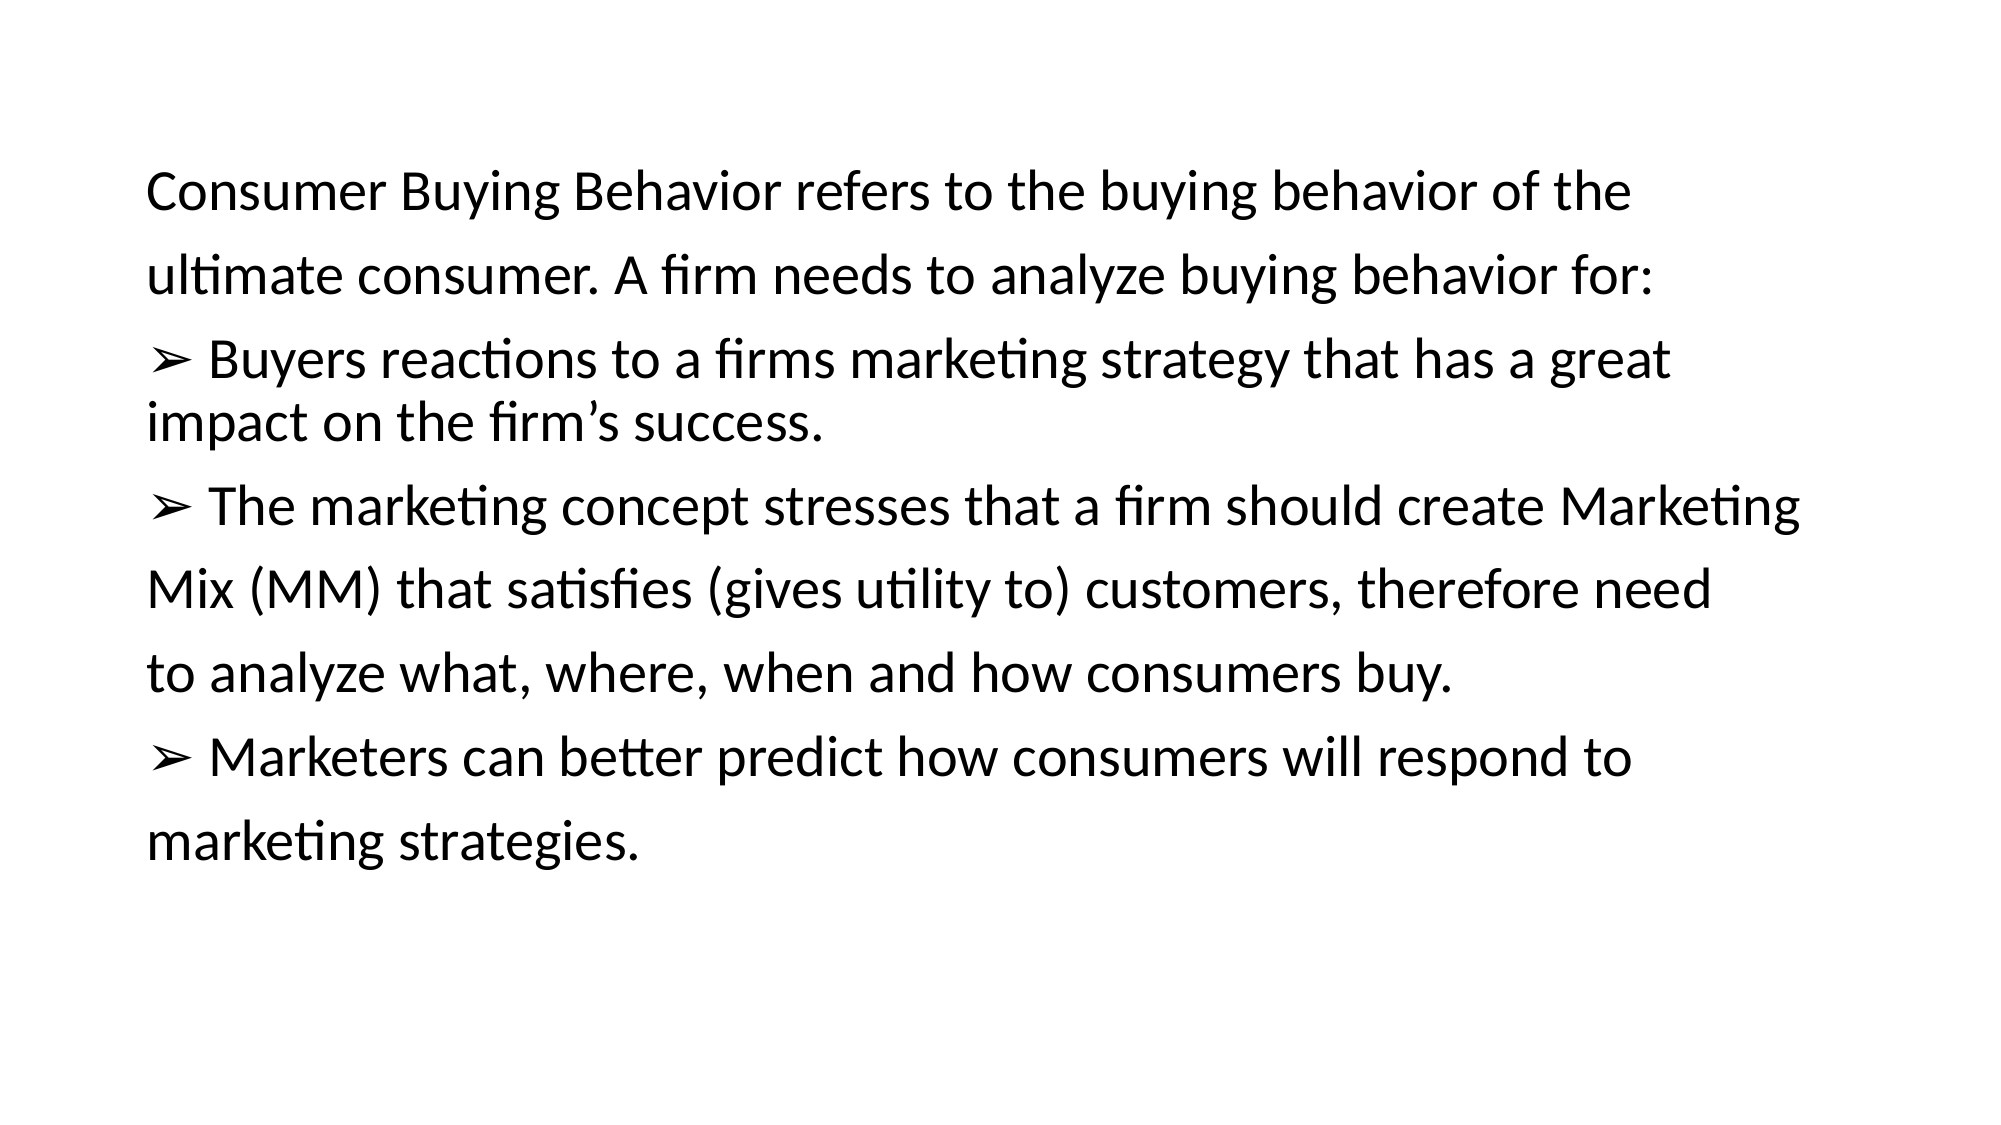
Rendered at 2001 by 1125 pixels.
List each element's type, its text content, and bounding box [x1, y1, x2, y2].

list Consumer Buying Behavior refers to the buying behavior of the ultimate consumer. A firm needs to analyze buying behavior for: ➢ Buyers reactions to a firms marketing strategy that has a great impact on the firm’s success. ➢ The marketing concept stresses that a firm should create Marketing Mix (MM) that satisfies (gives utility to) customers, therefore need to analyze what, where, when and how consumers buy. ➢ Marketers can better predict how consumers will respond to marketing strategies. [131, 153, 1863, 1014]
